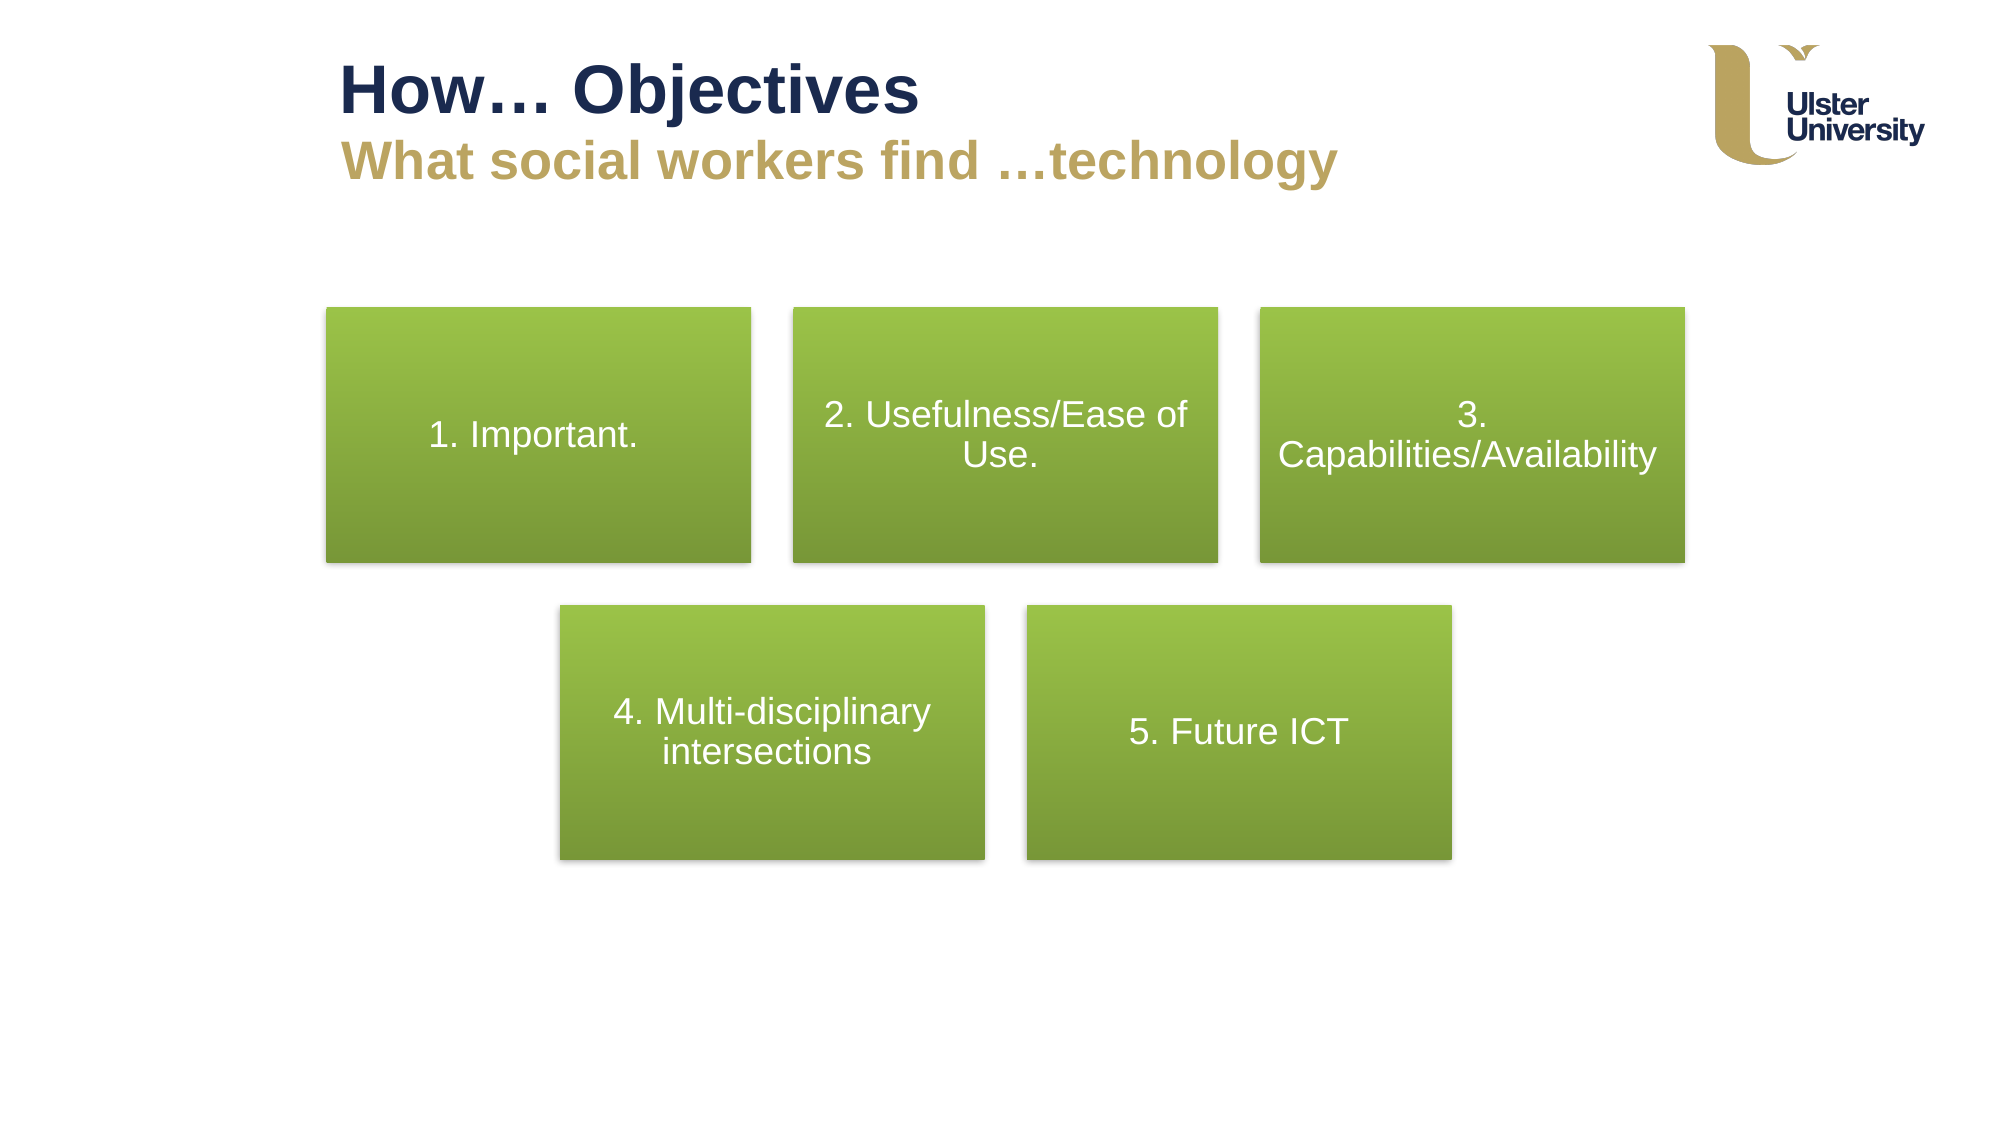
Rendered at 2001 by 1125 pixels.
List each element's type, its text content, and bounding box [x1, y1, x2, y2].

picture [1708, 45, 1925, 165]
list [326, 262, 1686, 906]
title How… Objectives [324, 45, 1674, 138]
list What social workers find …technology [326, 125, 1674, 201]
